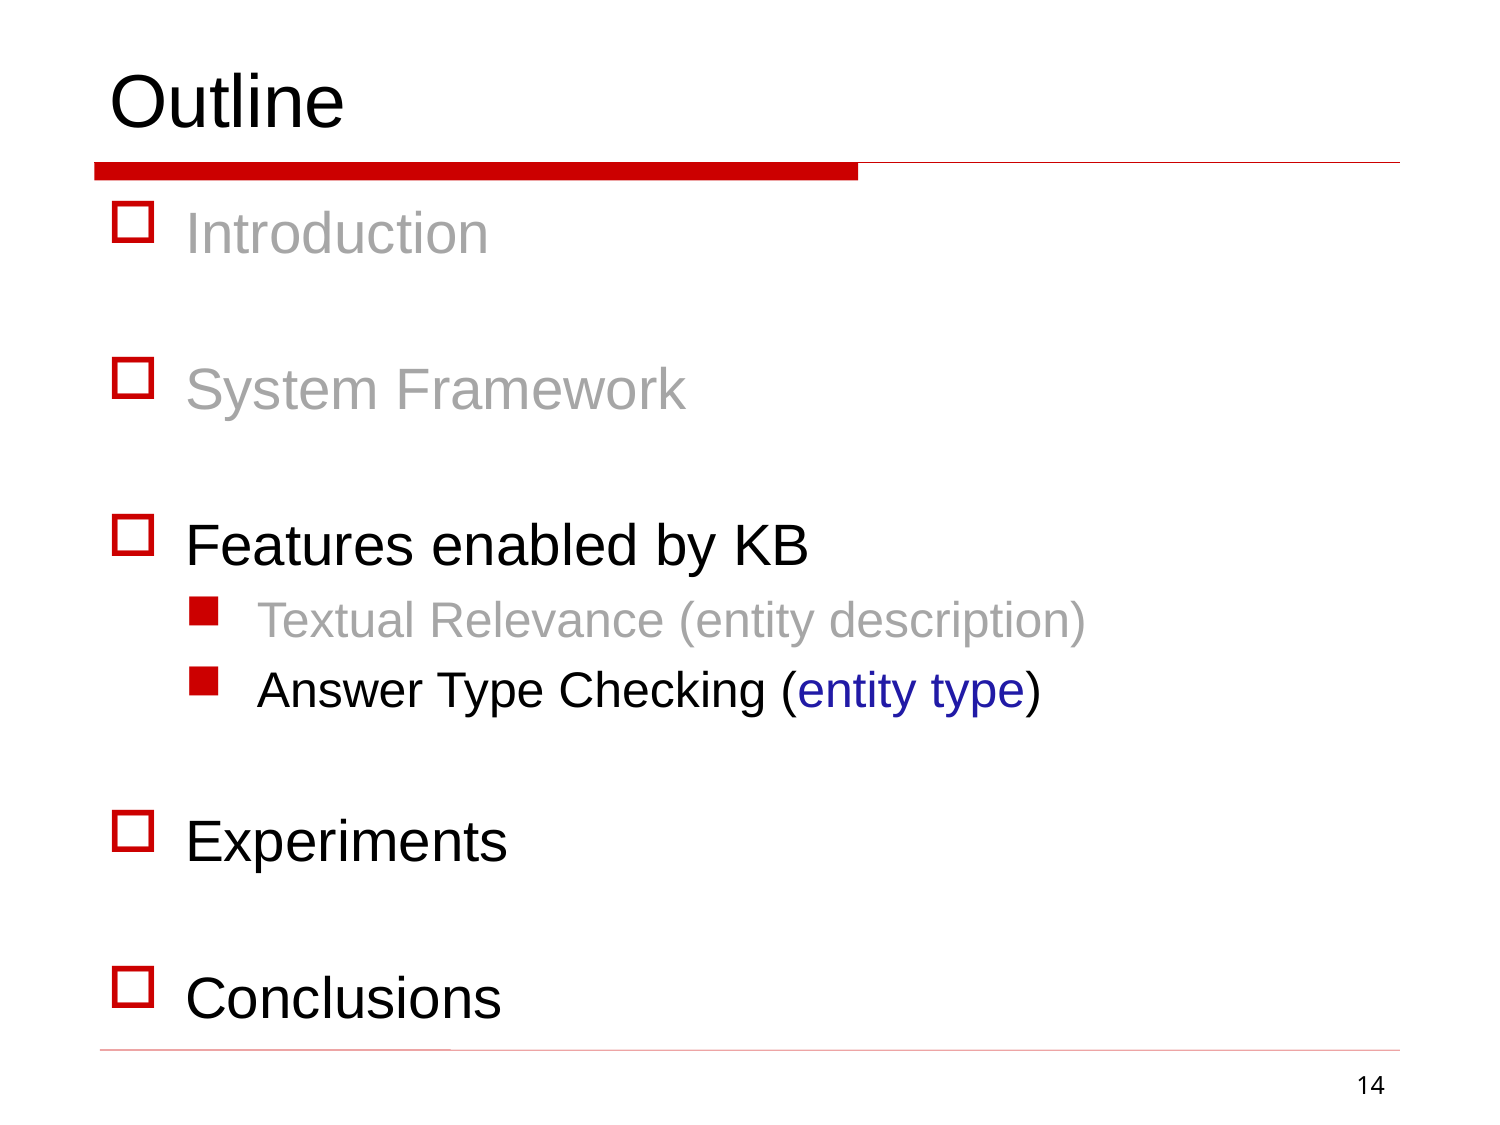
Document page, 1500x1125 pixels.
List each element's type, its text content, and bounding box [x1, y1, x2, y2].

slide_number 14 [1074, 1061, 1400, 1125]
title Outline [94, 24, 1407, 150]
list Introduction System Framework Features enabled by KB Textual Relevance (entity description) Answer Type Checking (entity type) Experiments Conclusions [92, 187, 1450, 1038]
